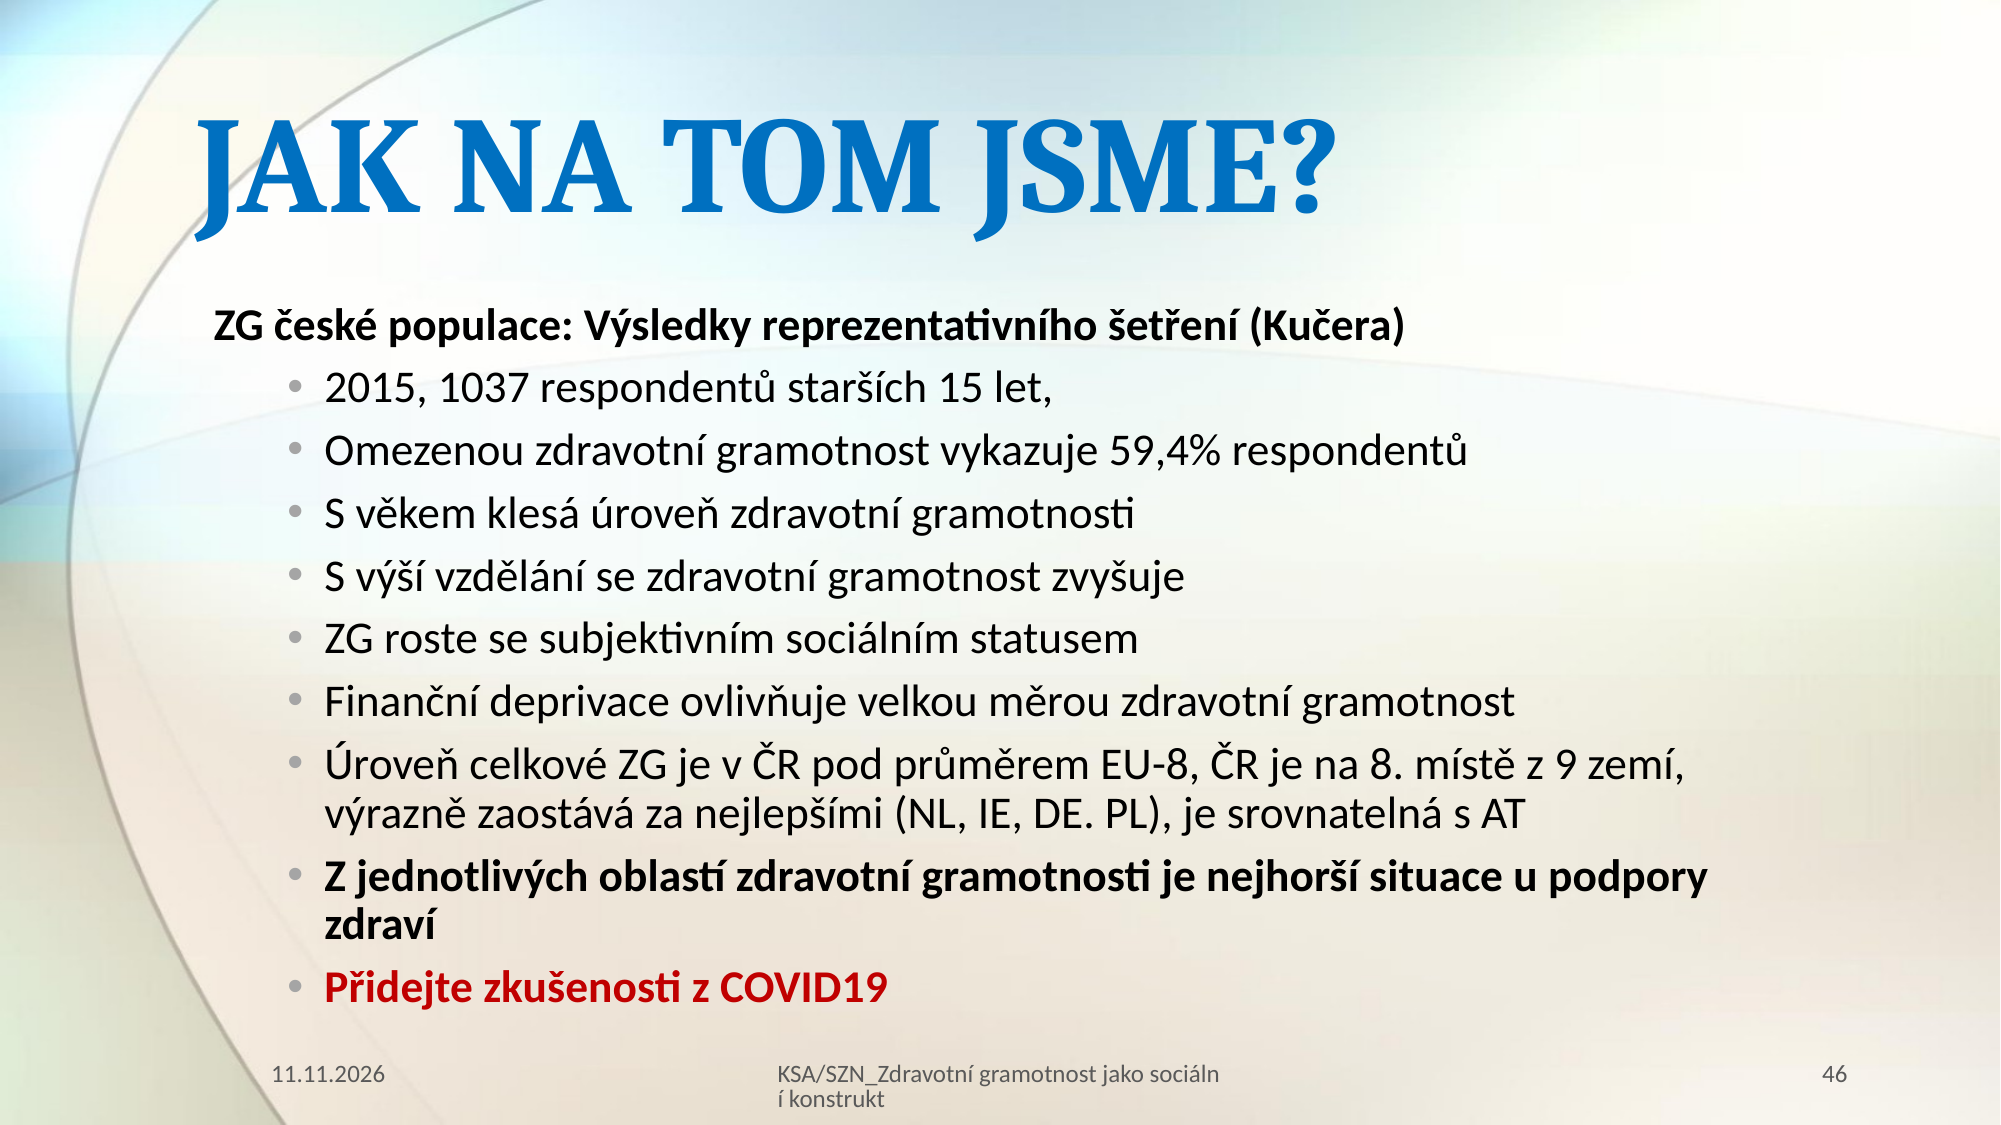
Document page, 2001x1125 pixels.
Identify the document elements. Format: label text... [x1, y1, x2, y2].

slide_number 46 [1325, 1042, 1863, 1103]
picture [0, 0, 2001, 1125]
footer KSA/SZN_Zdravotní gramotnost jako sociální konstrukt [762, 1042, 1238, 1103]
title JAK NA TOM JSME? [180, 47, 1830, 268]
list ZG české populace: Výsledky reprezentativního šetření (Kučera) 2015, 1037 respondentů starších 15 let, Omezenou zdravotní gramotnost vykazuje 59,4% respondentů S věkem klesá úroveň zdravotní gramotnosti S výší vzdělání se zdravotní gramotnost zvyšuje ZG roste se subjektivním sociálním statusem Finanční deprivace ovlivňuje velkou měrou zdravotní gramotnost Úroveň celkové ZG je v ČR pod průměrem EU-8, ČR je na 8. místě z 9 zemí, výrazně zaostává za nejlepšími (NL, IE, DE. PL), je srovnatelná s AT Z jednotlivých oblastí zdravotní gramotnosti je nejhorší situace u podpory zdraví Přidejte zkušenosti z COVID19 [198, 293, 1830, 1027]
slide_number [256, 1042, 675, 1103]
